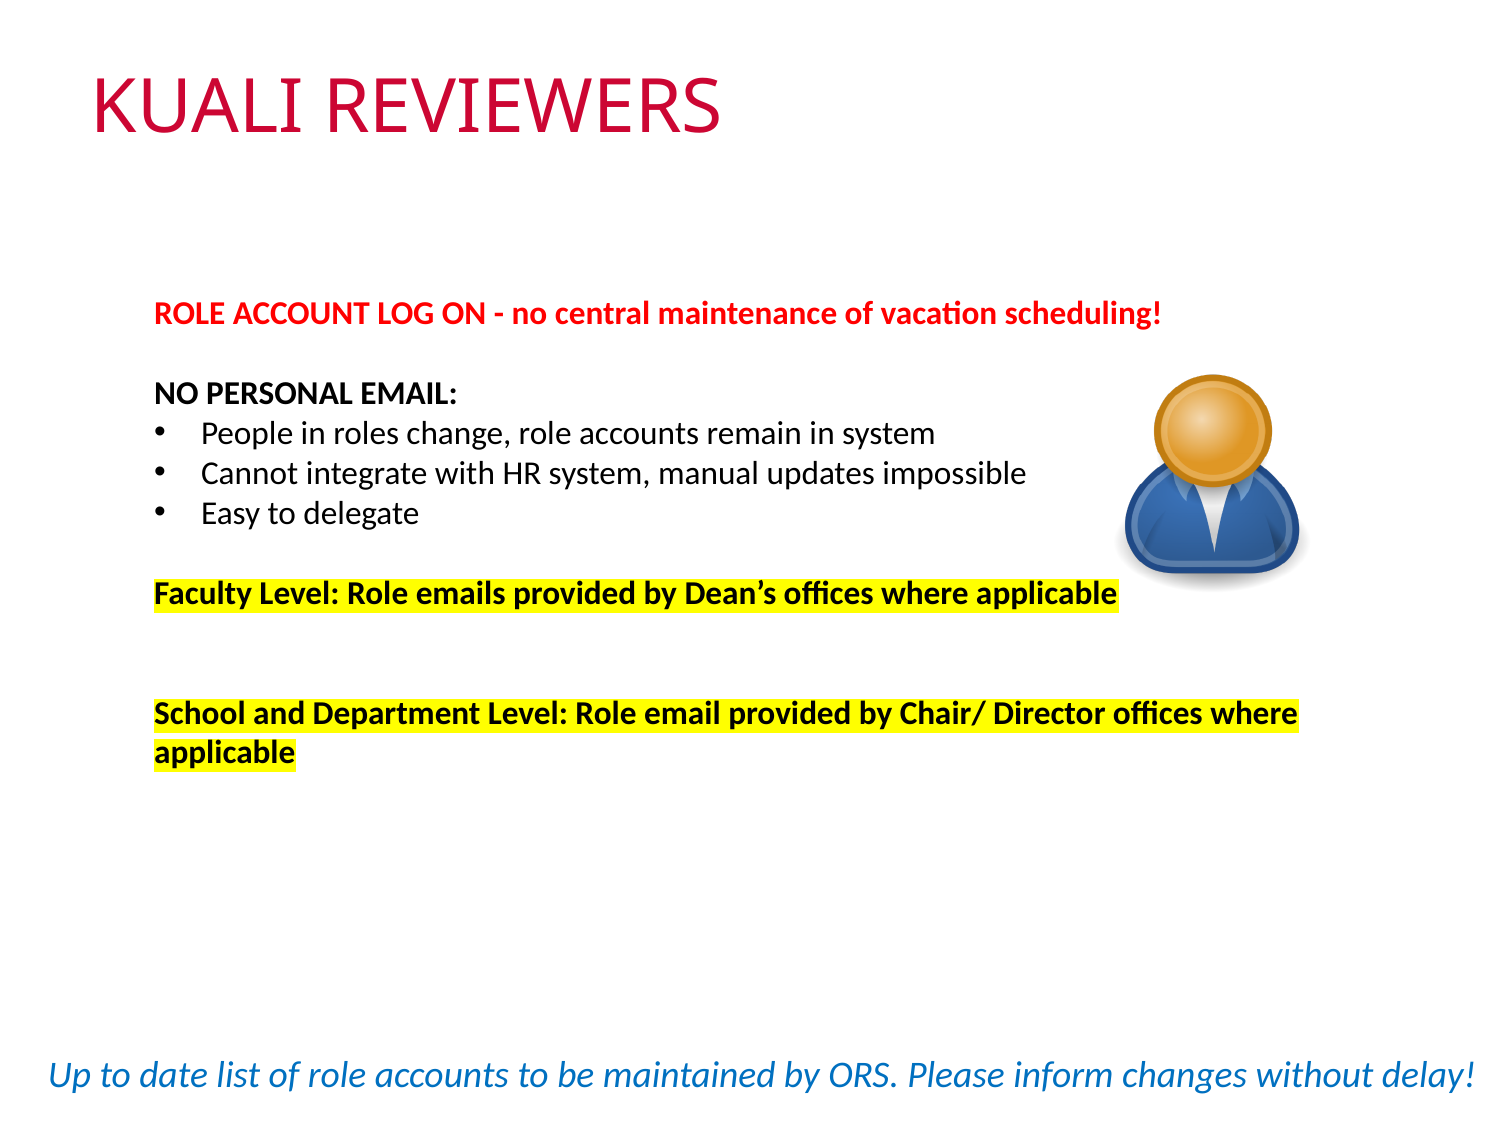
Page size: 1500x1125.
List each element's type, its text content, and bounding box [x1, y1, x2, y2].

text_box Up to date list of role accounts to be maintained by ORS. Please inform changes without delay! [33, 1042, 1500, 1102]
text_box ROLE ACCOUNT LOG ON - no central maintenance of vacation scheduling! NO PERSONAL EMAIL: People in roles change, role accounts remain in system Cannot integrate with HR system, manual updates impossible Easy to delegate Faculty Level: Role emails provided by Dean’s offices where applicable School and Department Level: Role email provided by Chair/ Director offices where applicable [139, 284, 1361, 778]
picture [1087, 364, 1337, 603]
text_box KUALI REVIEWERS [75, 59, 1449, 170]
